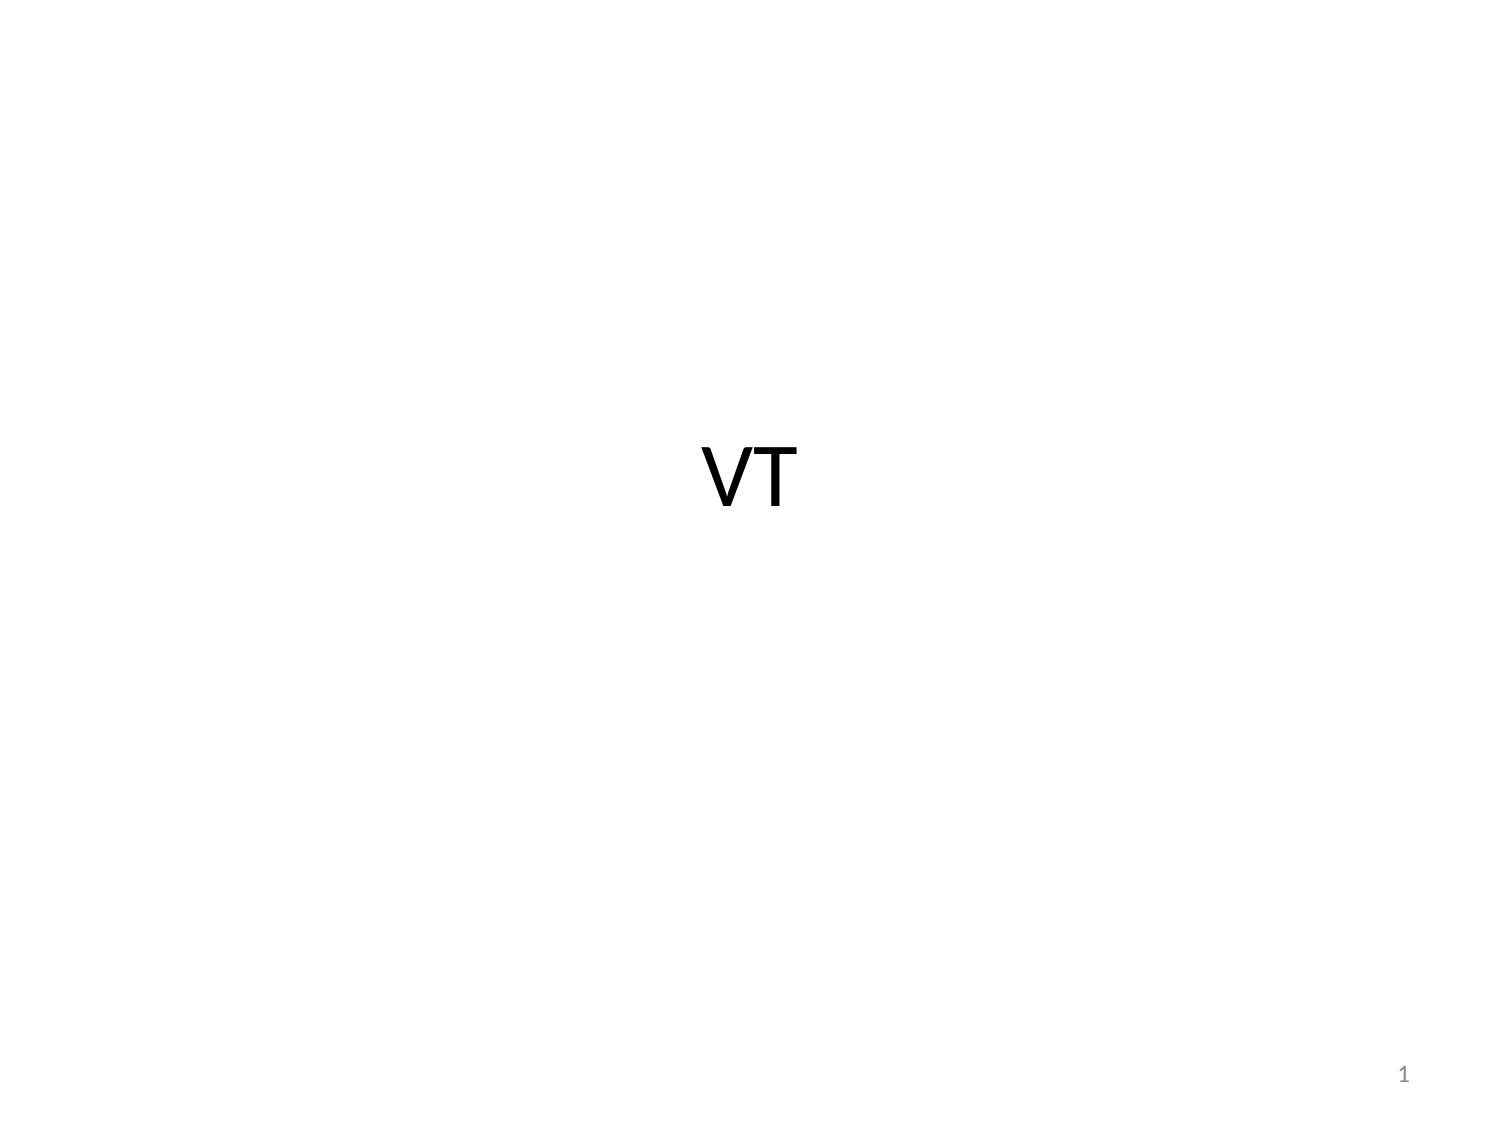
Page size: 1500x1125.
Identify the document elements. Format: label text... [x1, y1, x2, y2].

title VT [112, 349, 1388, 591]
slide_number 1 [1074, 1042, 1425, 1103]
